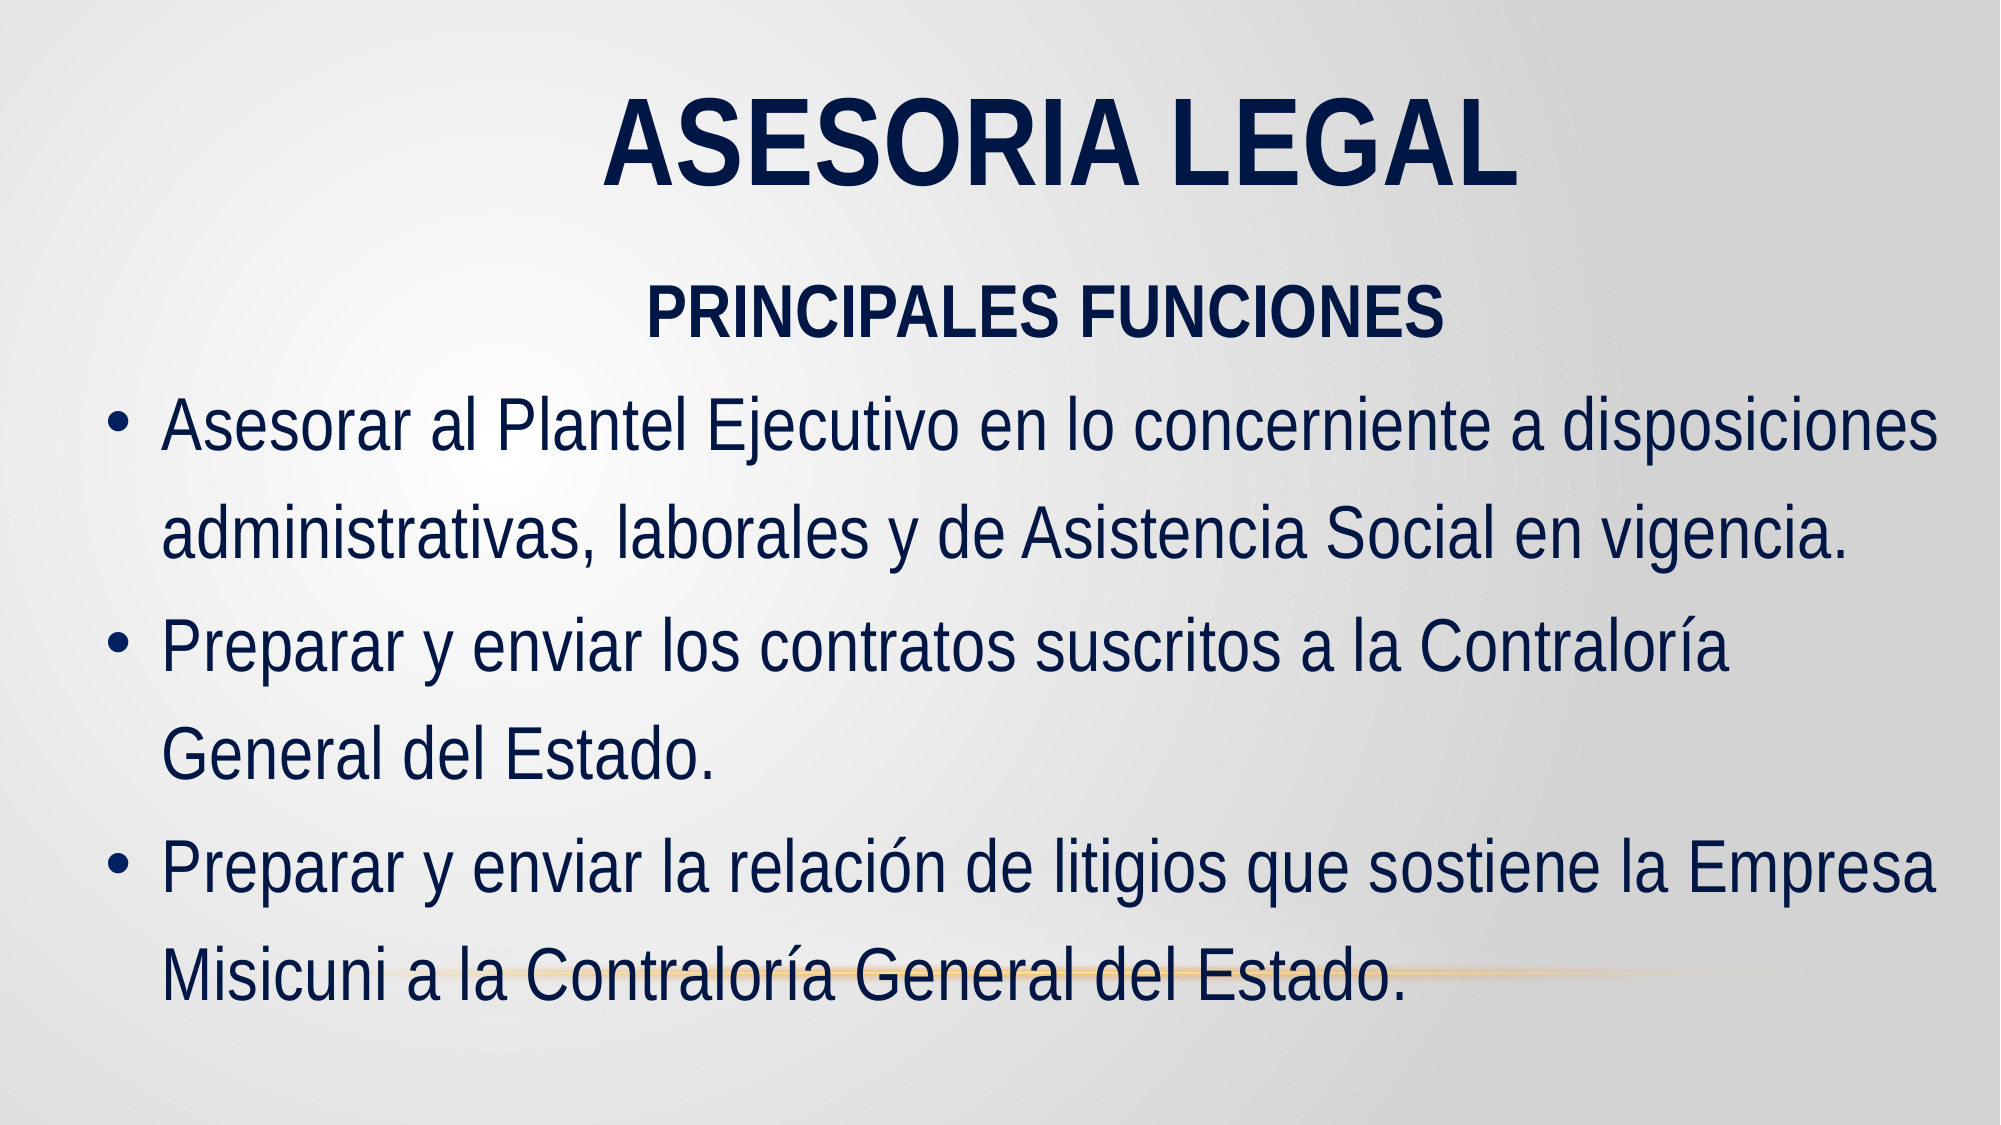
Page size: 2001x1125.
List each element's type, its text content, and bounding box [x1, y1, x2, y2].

picture [0, 0, 2000, 1125]
list PRINCIPALES FUNCIONES Asesorar al Plantel Ejecutivo en lo concerniente a disposiciones administrativas, laborales y de Asistencia Social en vigencia. Preparar y enviar los contratos suscritos a la Contraloría General del Estado. Preparar y enviar la relación de litigios que sostiene la Empresa Misicuni a la Contraloría General del Estado. [90, 196, 1985, 1083]
title ASESORIA LEGAL [161, 30, 1962, 219]
